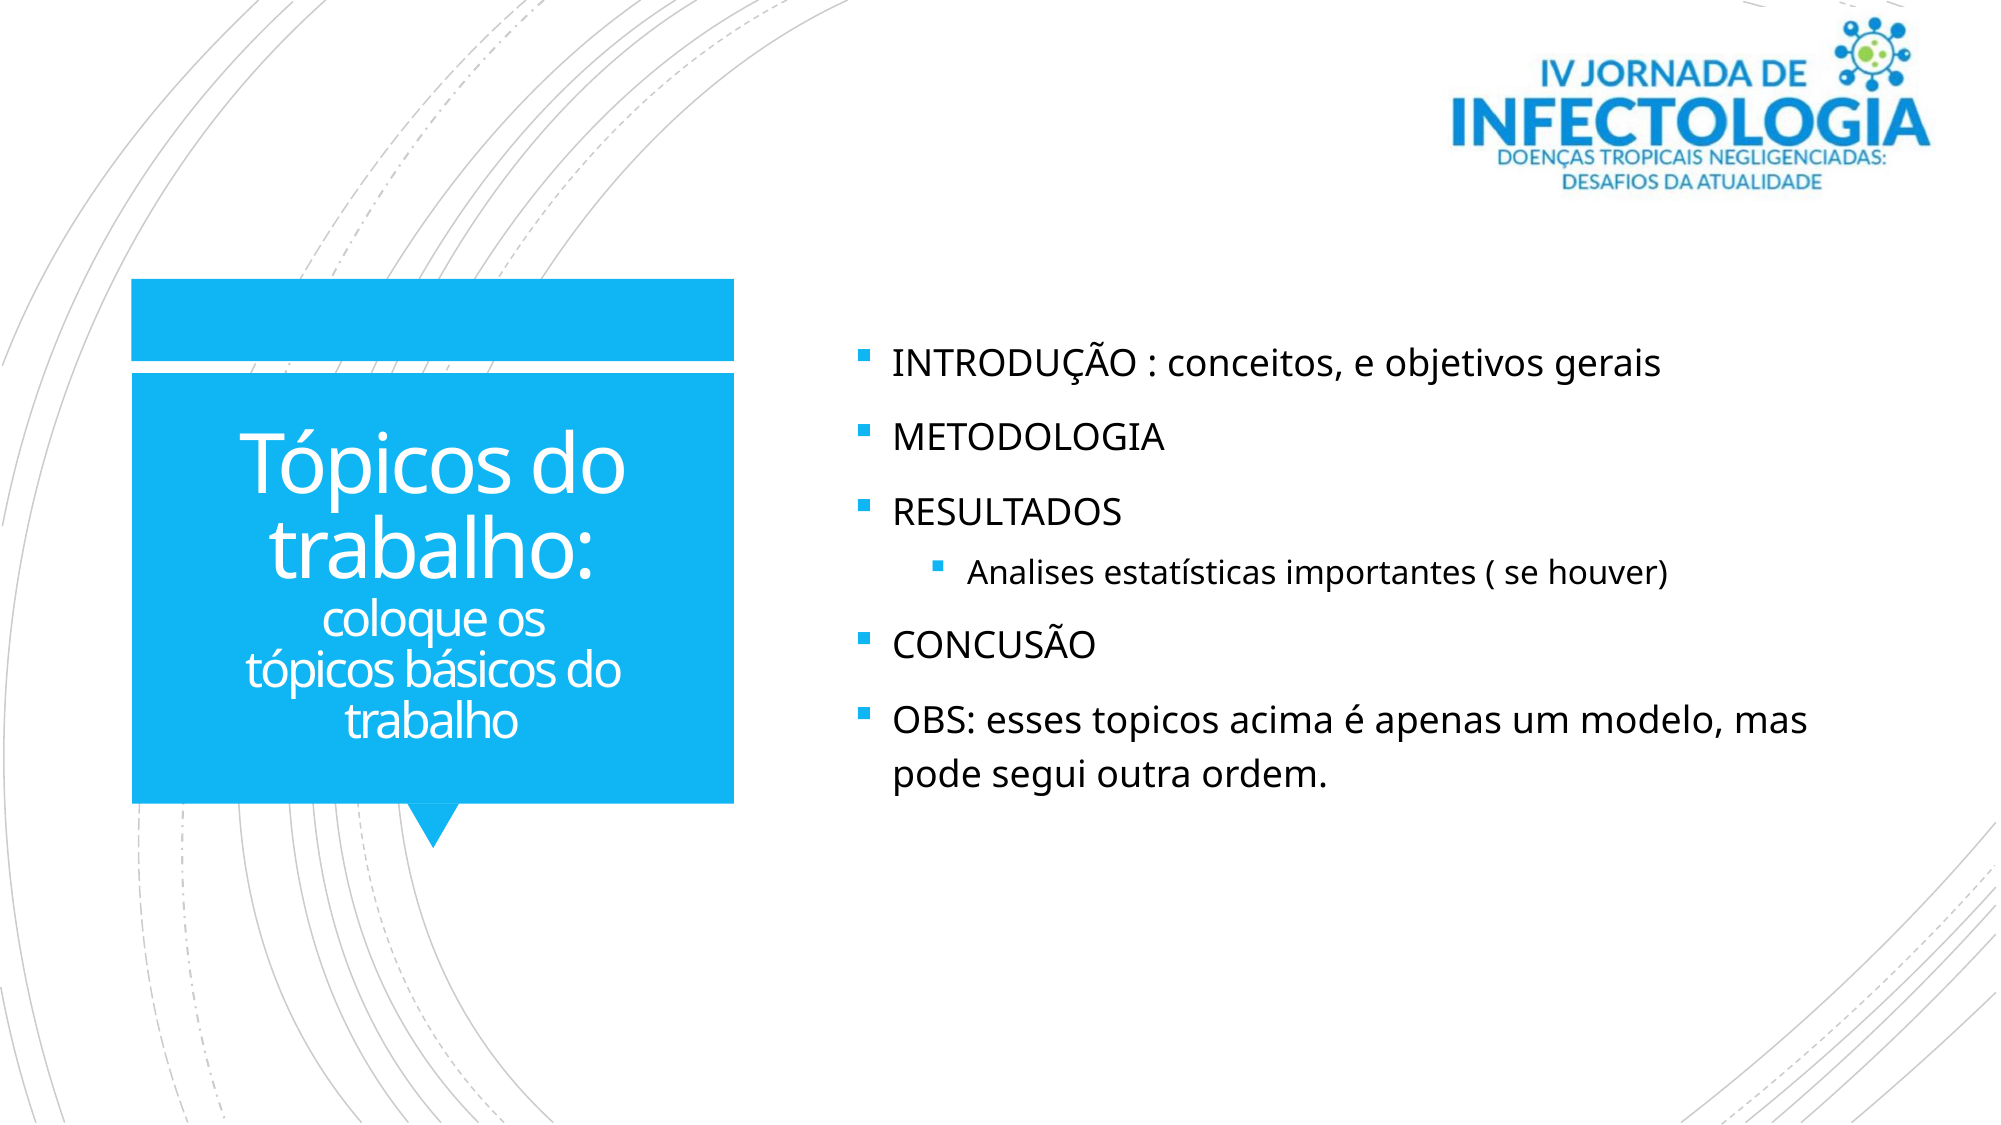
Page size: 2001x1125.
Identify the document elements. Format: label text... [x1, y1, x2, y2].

picture [1387, 7, 1997, 205]
list INTRODUÇÃO : conceitos, e objetivos gerais METODOLOGIA RESULTADOS Analises estatísticas importantes ( se houver) CONCUSÃO OBS: esses topicos acima é apenas um modelo, mas pode segui outra ordem. [839, 131, 1871, 993]
title Tópicos do trabalho: coloque os tópicos básicos do trabalho [145, 385, 720, 789]
